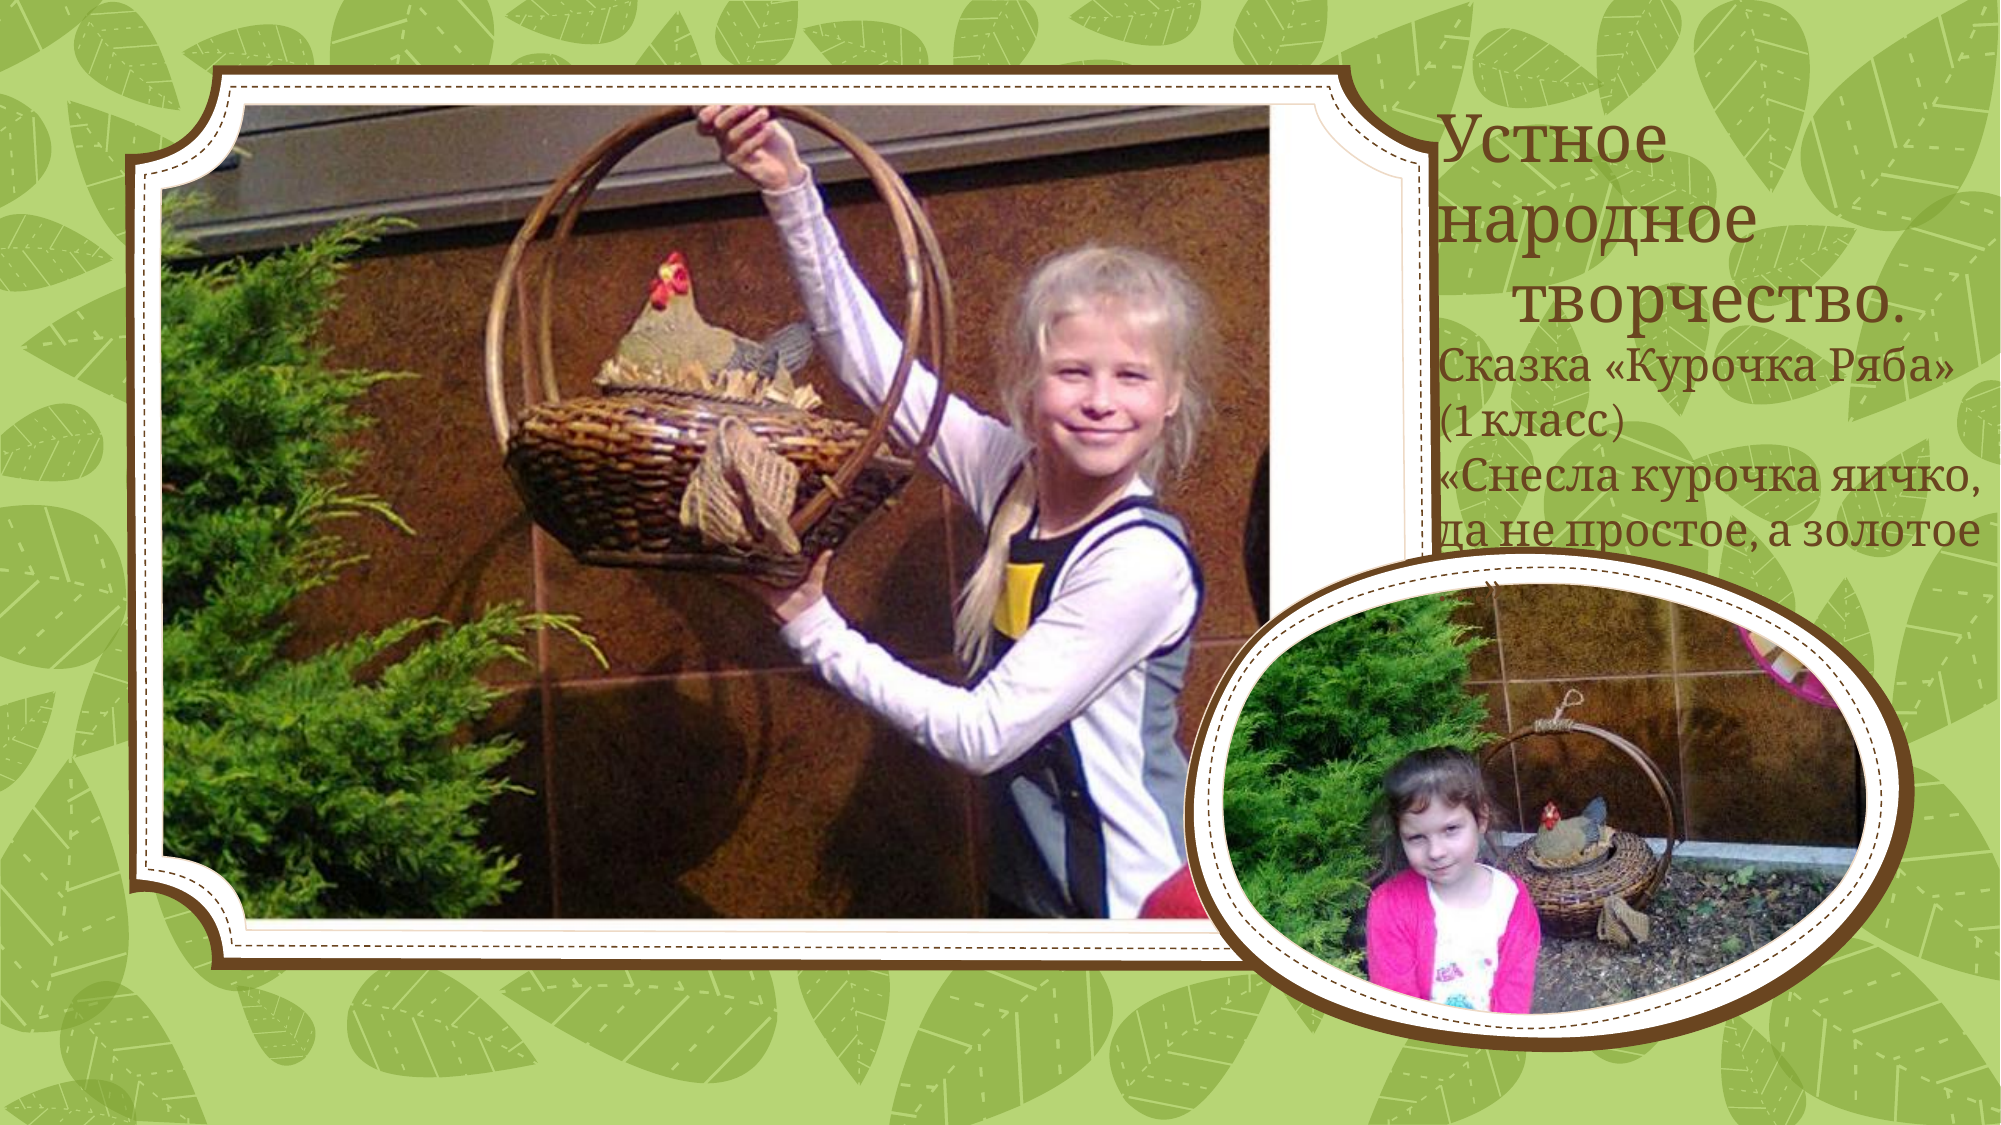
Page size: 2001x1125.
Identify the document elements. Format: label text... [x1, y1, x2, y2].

text_box Устное народное творчество. Сказка «Курочка Ряба» (1 класс) «Снесла курочка яичко, да не простое, а золотое . . .» [1422, 88, 2000, 618]
picture [160, 104, 1868, 1015]
